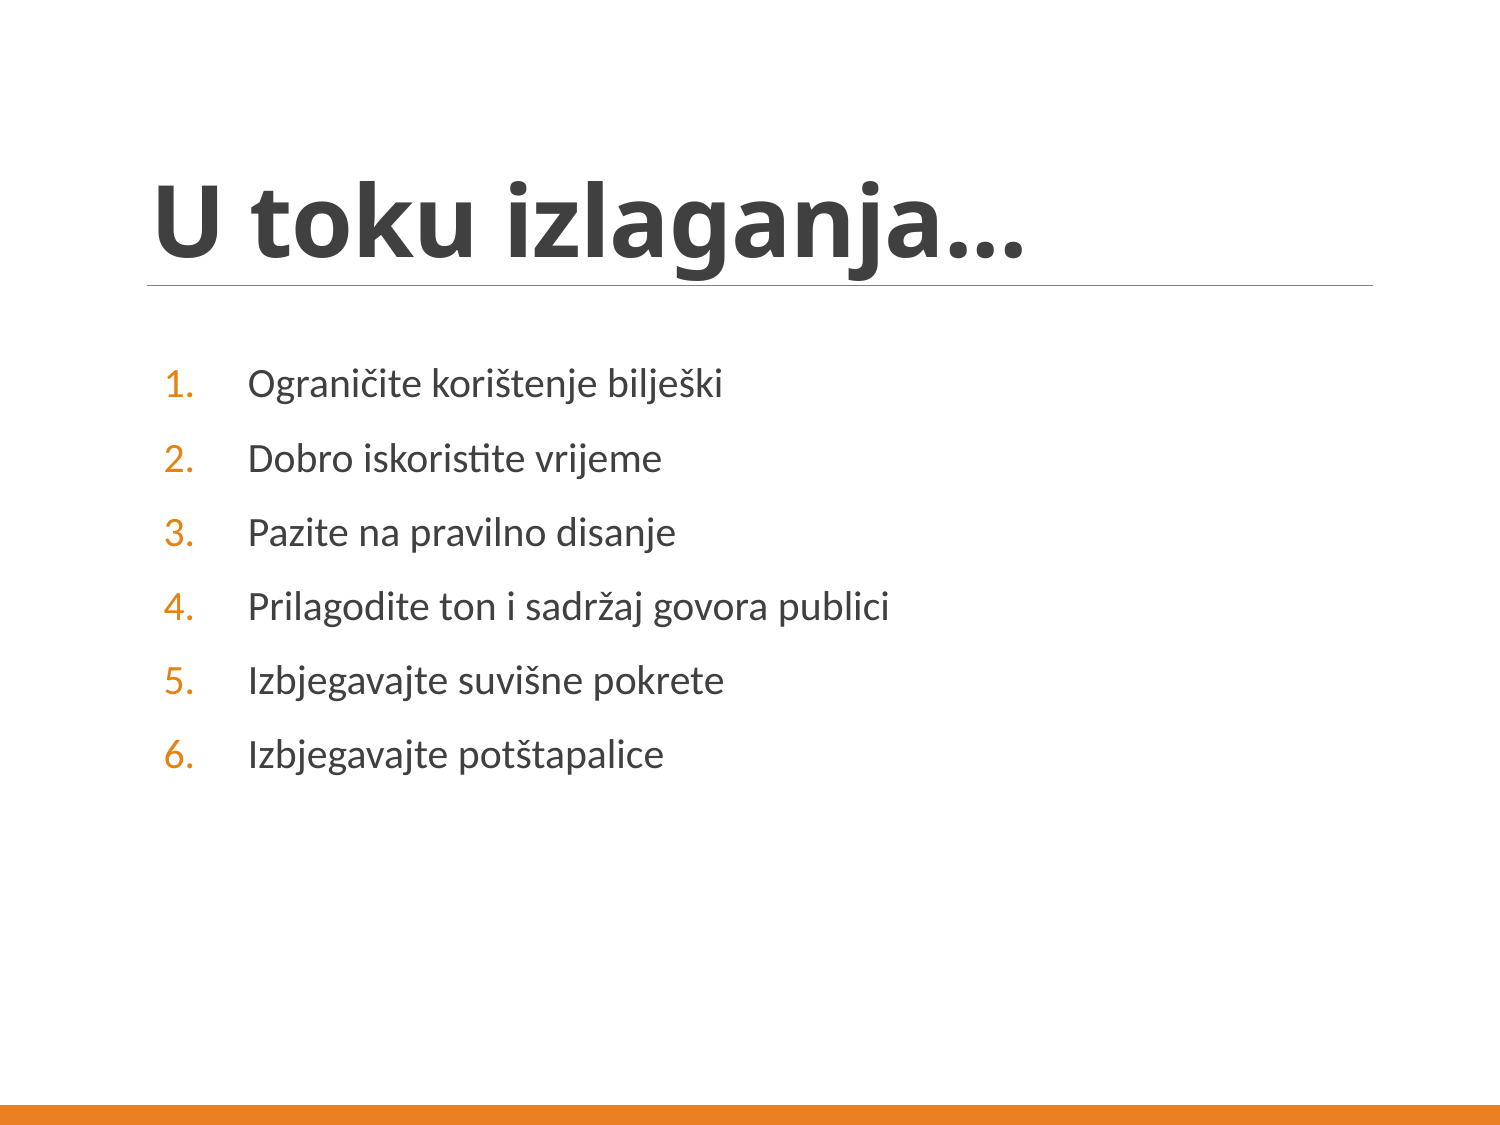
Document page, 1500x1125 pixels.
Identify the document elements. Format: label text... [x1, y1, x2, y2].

list Ograničite korištenje bilješki Dobro iskoristite vrijeme Pazite na pravilno disanje Prilagodite ton i sadržaj govora publici Izbjegavajte suvišne pokrete Izbjegavajte potštapalice [150, 275, 1388, 935]
picture [0, 1028, 1500, 1125]
title U toku izlaganja... [135, 47, 1373, 285]
